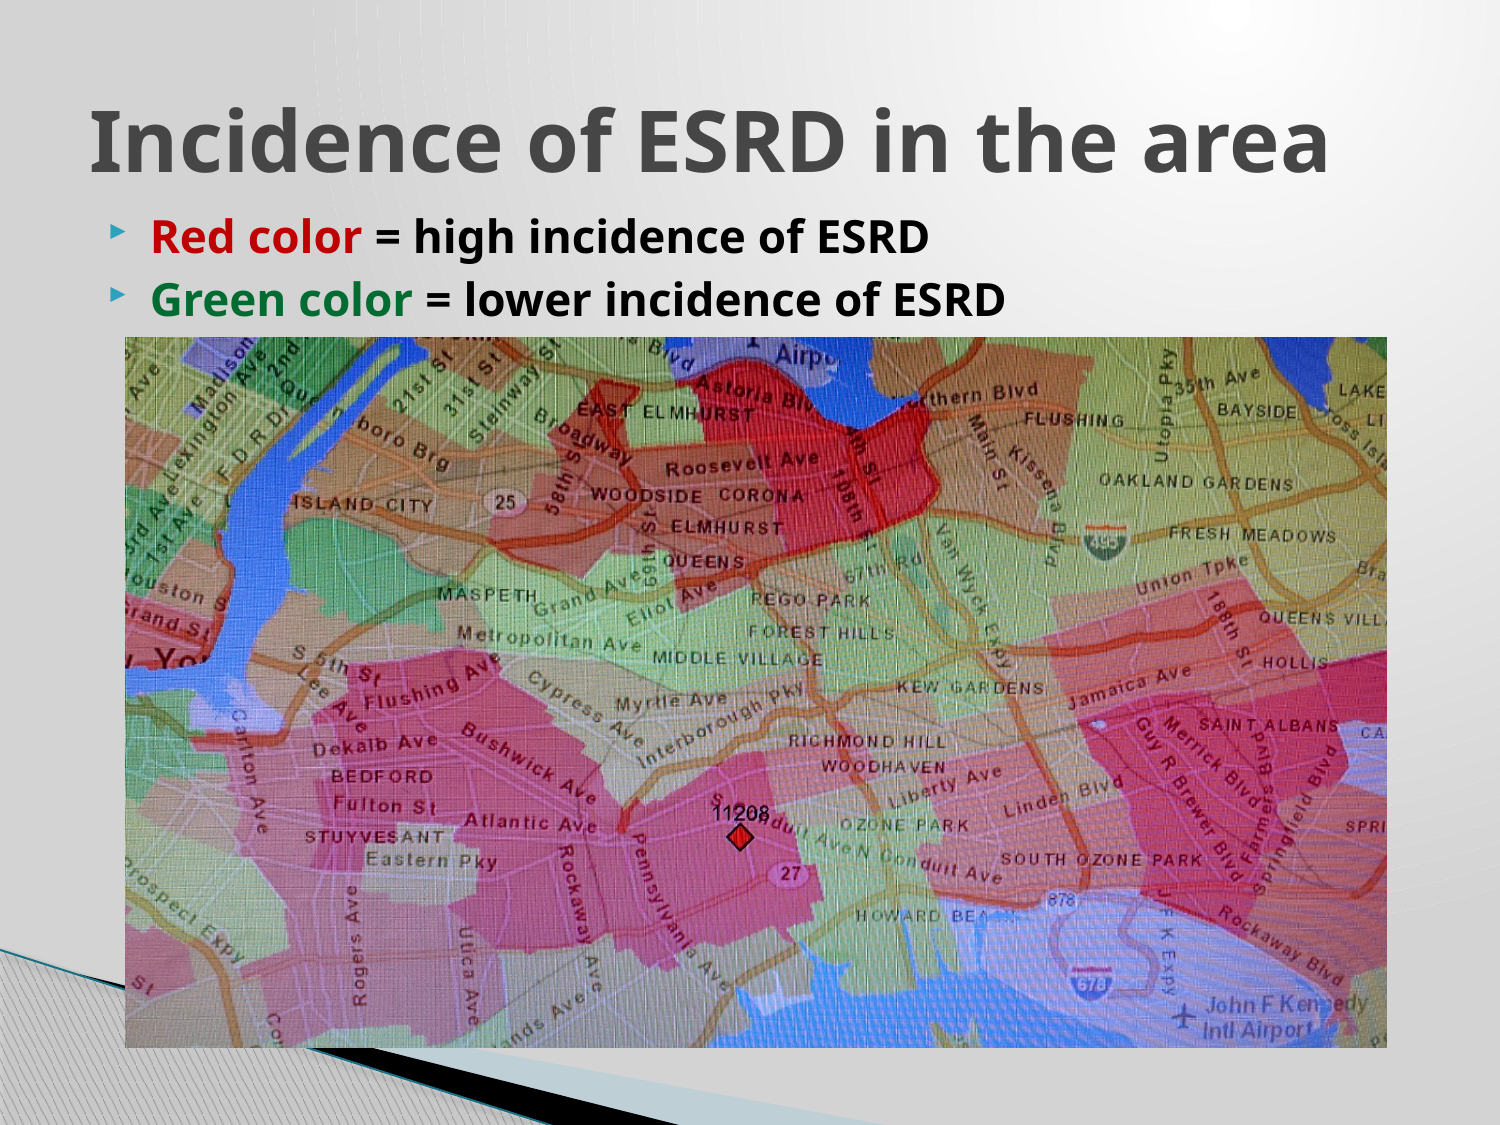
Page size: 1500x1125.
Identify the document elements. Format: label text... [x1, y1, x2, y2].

picture [124, 337, 1388, 1048]
title Incidence of ESRD in the area [75, 45, 1425, 233]
list Red color = high incidence of ESRD Green color = lower incidence of ESRD [75, 233, 1425, 943]
